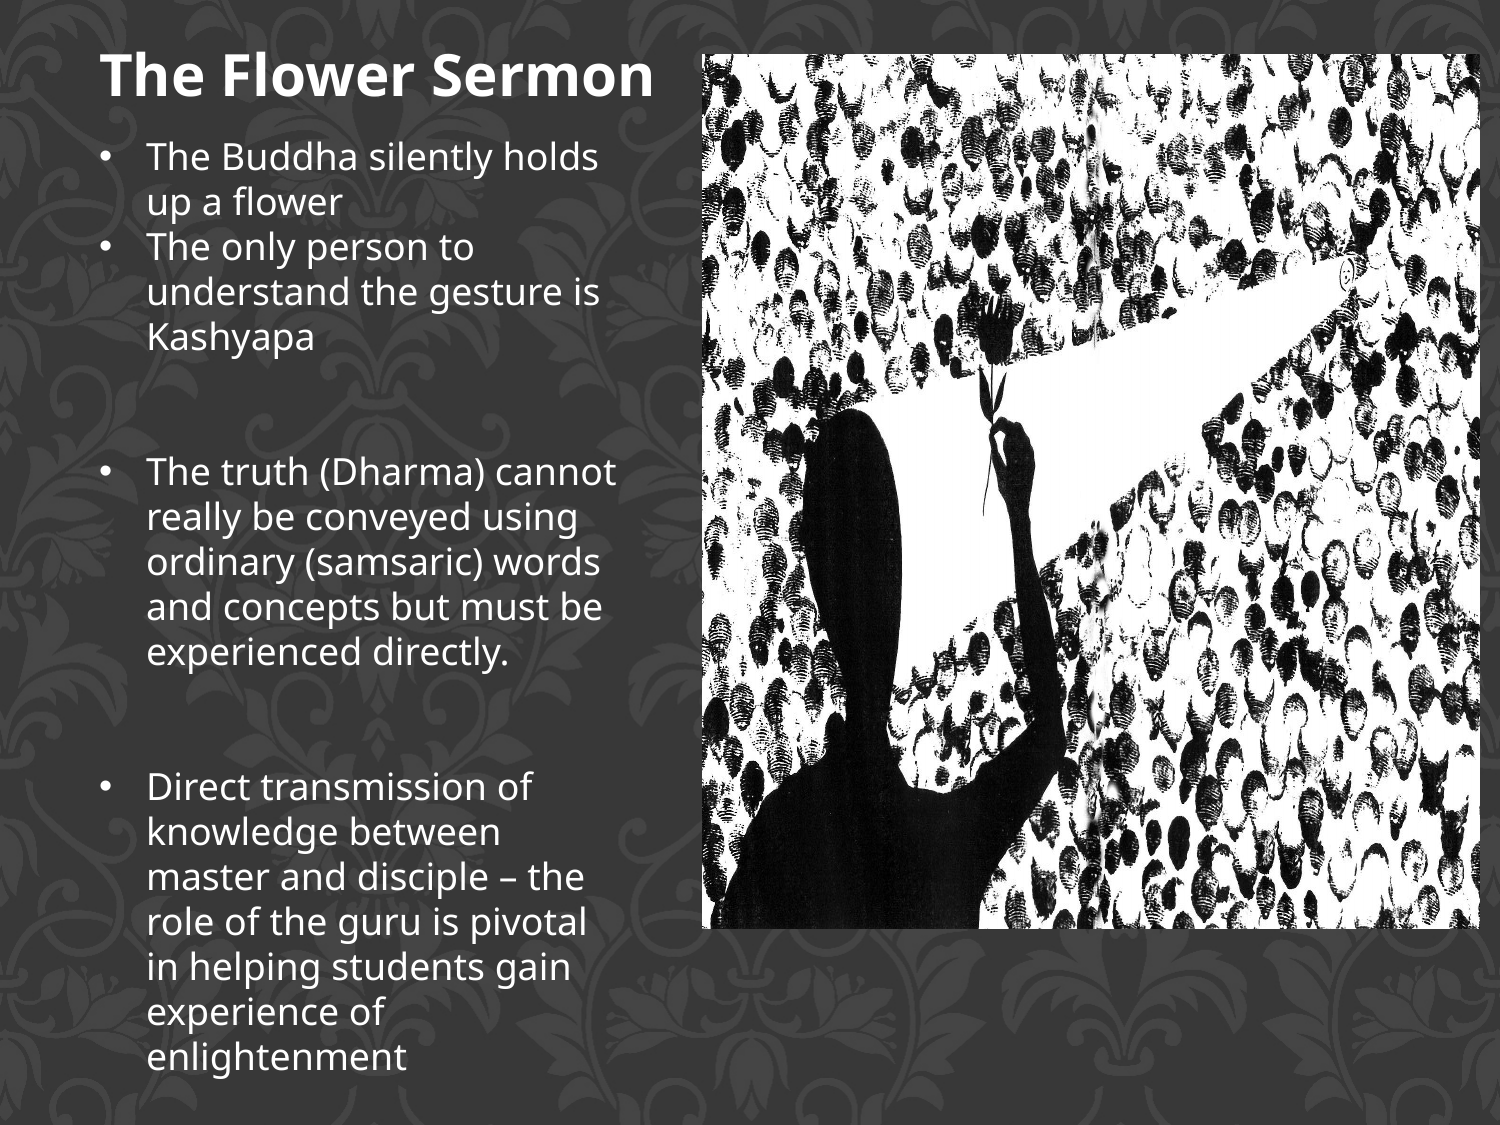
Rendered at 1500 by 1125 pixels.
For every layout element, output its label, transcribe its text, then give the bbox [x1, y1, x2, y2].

text_box The Flower Sermon [84, 30, 687, 116]
text_box The Buddha silently holds up a flower The only person to understand the gesture is Kashyapa The truth (Dharma) cannot really be conveyed using ordinary (samsaric) words and concepts but must be experienced directly. Direct transmission of knowledge between master and disciple – the role of the guru is pivotal in helping students gain experience of enlightenment [84, 125, 640, 1086]
picture [702, 54, 1481, 930]
